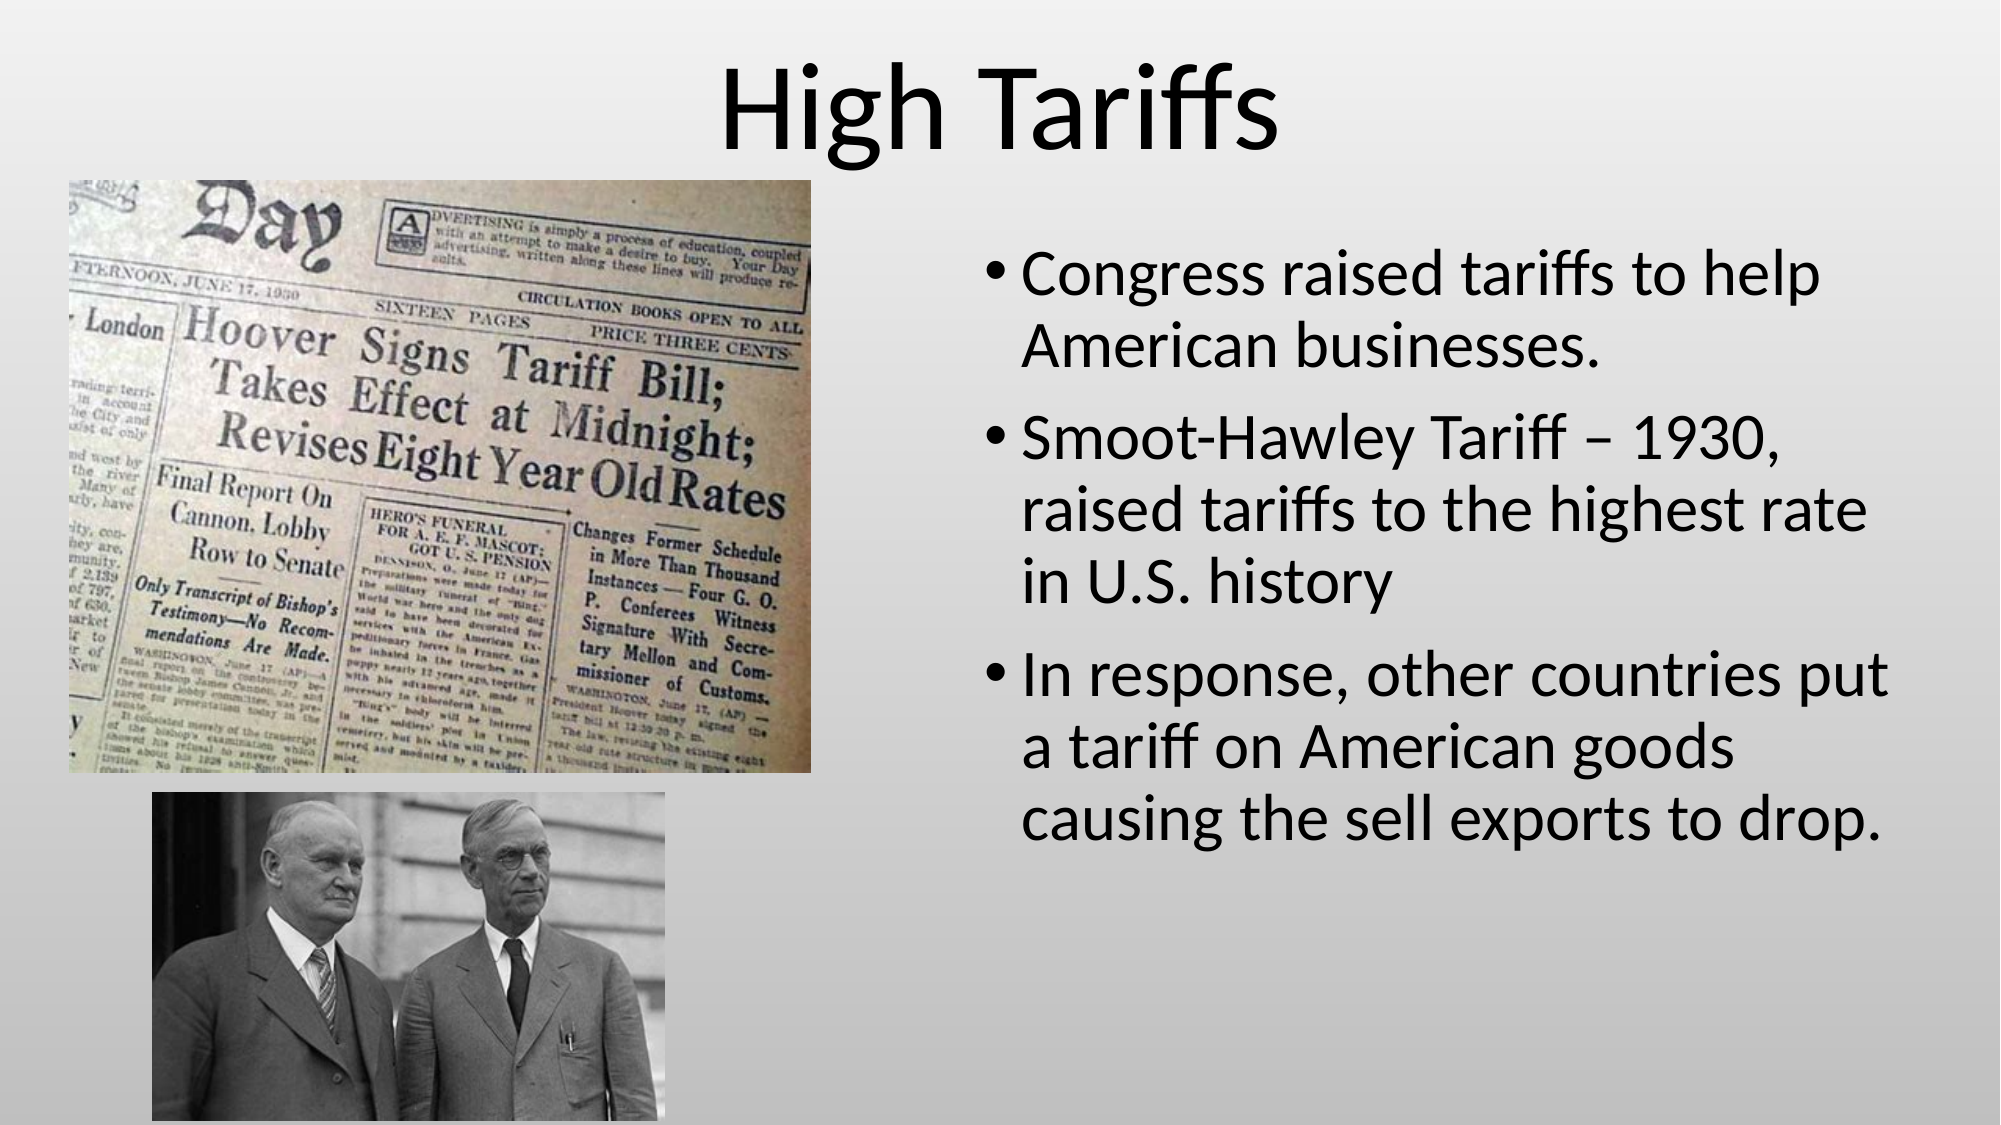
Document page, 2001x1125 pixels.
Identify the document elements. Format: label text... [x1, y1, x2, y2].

list Congress raised tariffs to help American businesses. Smoot-Hawley Tariff – 1930, raised tariffs to the highest rate in U.S. history In response, other countries put a tariff on American goods causing the sell exports to drop. [969, 230, 1931, 1125]
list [69, 180, 811, 773]
picture [152, 792, 665, 1121]
title High Tariffs [137, 0, 1863, 218]
